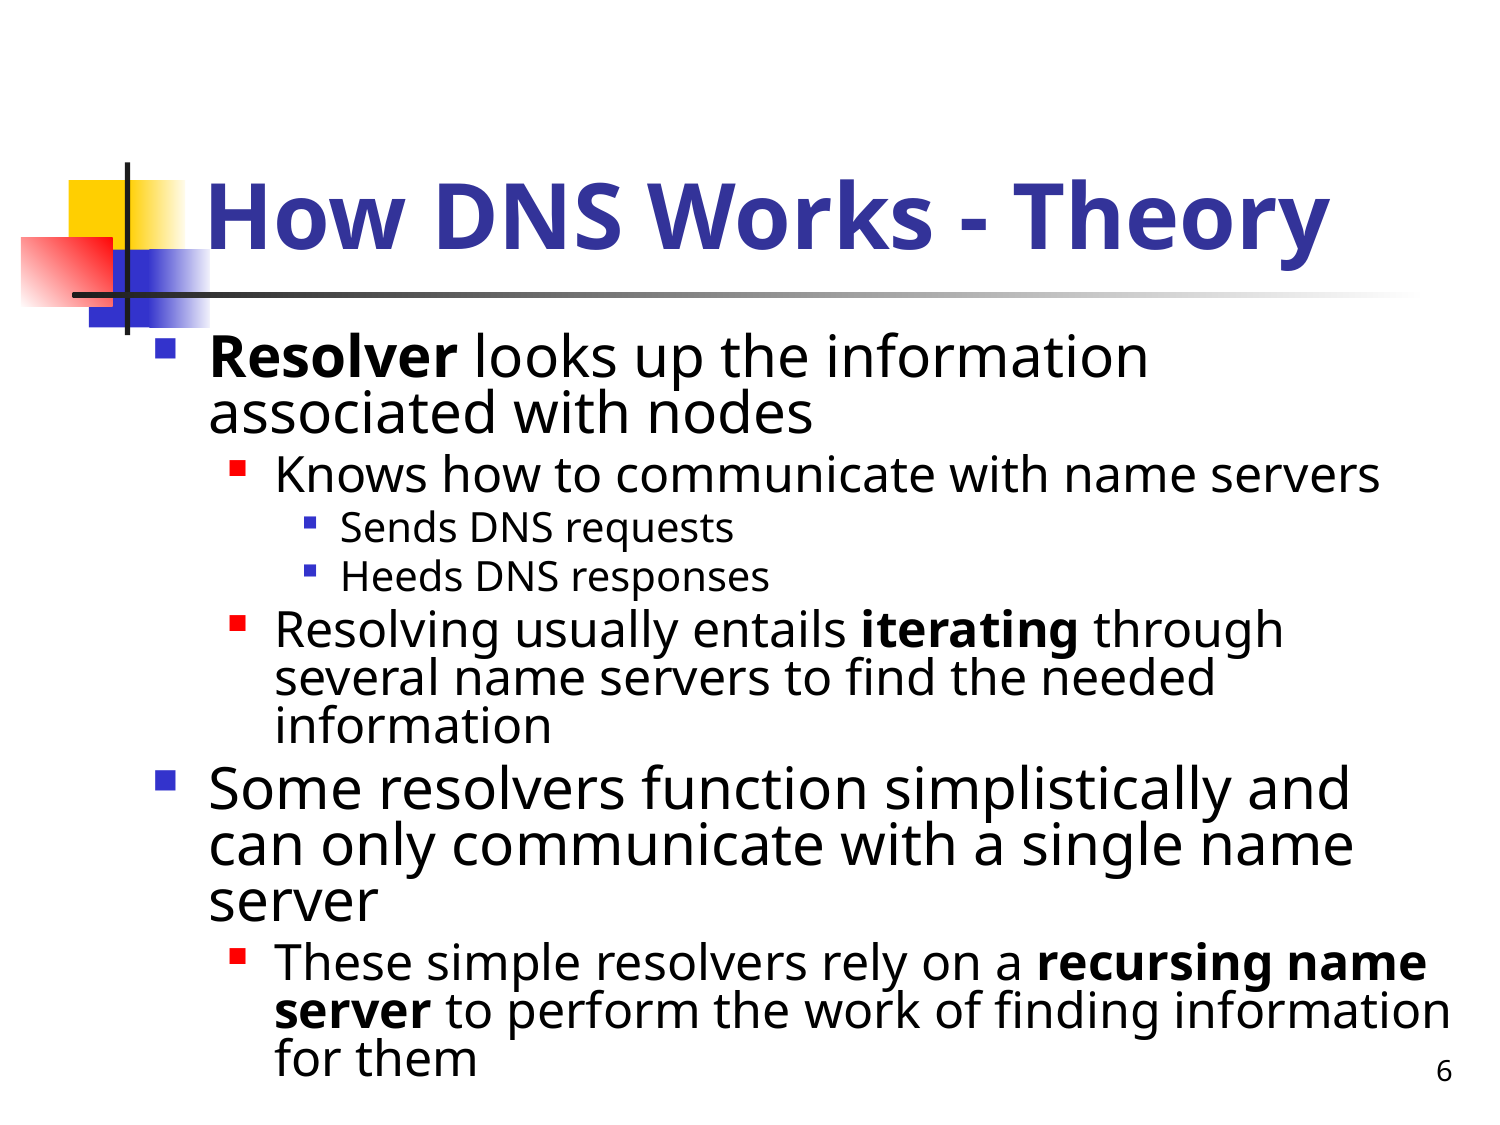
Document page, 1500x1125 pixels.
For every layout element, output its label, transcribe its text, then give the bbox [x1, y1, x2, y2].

slide_number 6 [1154, 1063, 1468, 1100]
title How DNS Works - Theory [188, 34, 1468, 276]
list Resolver looks up the information associated with nodes Knows how to communicate with name servers Sends DNS requests Heeds DNS responses Resolving usually entails iterating through several name servers to find the needed information Some resolvers function simplistically and can only communicate with a single name server These simple resolvers rely on a recursing name server to perform the work of finding information for them [137, 324, 1470, 1063]
